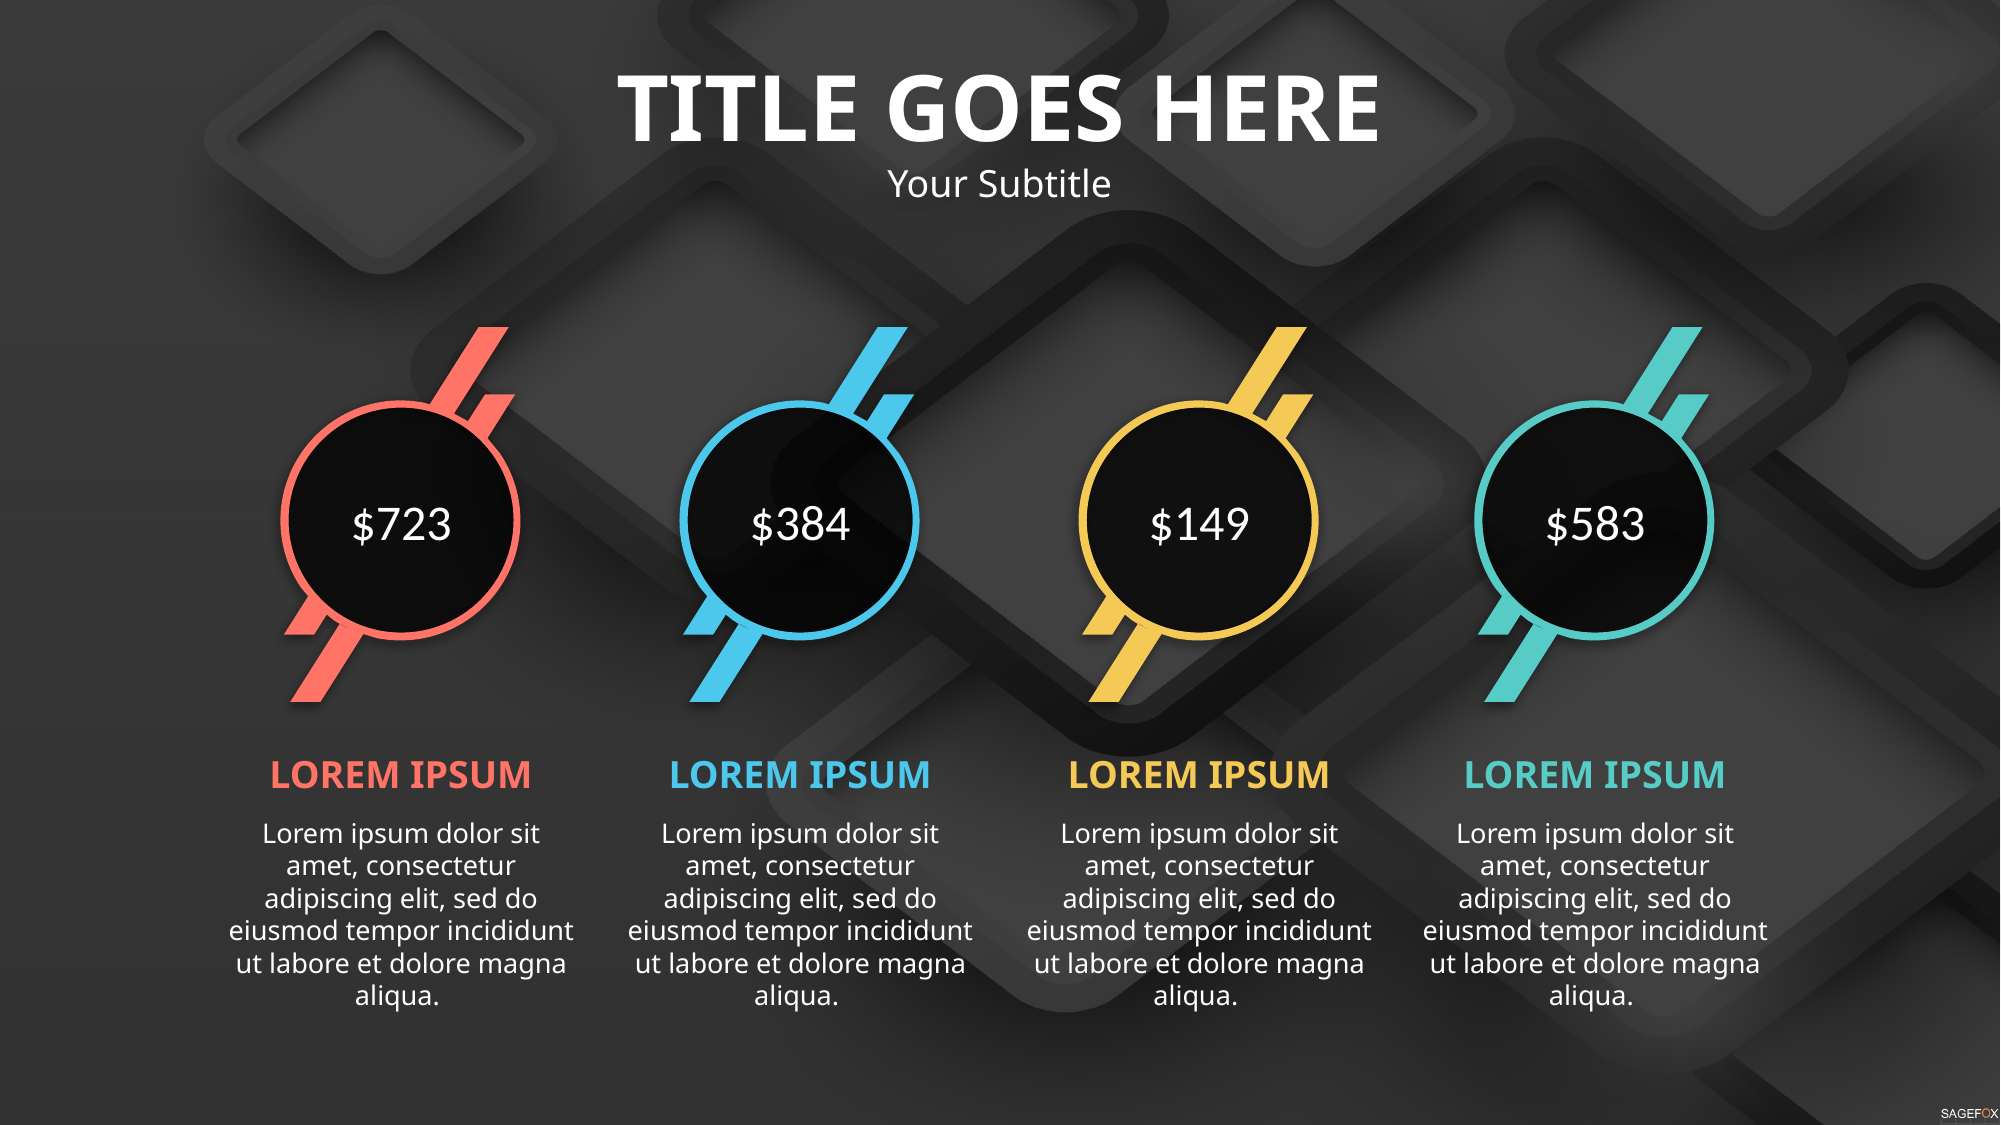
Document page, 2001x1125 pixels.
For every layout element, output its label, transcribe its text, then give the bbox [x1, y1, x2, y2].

text_box LOREM IPSUM Lorem ipsum dolor sit amet, consectetur adipiscing elit, sed do eiusmod tempor incididunt ut labore et dolore magna aliqua. [616, 746, 984, 1017]
text_box [279, 326, 522, 704]
text_box $583 [1487, 419, 1700, 631]
text_box LOREM IPSUM Lorem ipsum dolor sit amet, consectetur adipiscing elit, sed do eiusmod tempor incididunt ut labore et dolore magna aliqua. [217, 746, 585, 1017]
text_box LOREM IPSUM Lorem ipsum dolor sit amet, consectetur adipiscing elit, sed do eiusmod tempor incididunt ut labore et dolore magna aliqua. [1411, 746, 1779, 1017]
text_box [1077, 326, 1320, 704]
text_box [678, 326, 921, 704]
text_box LOREM IPSUM Lorem ipsum dolor sit amet, consectetur adipiscing elit, sed do eiusmod tempor incididunt ut labore et dolore magna aliqua. [1015, 746, 1383, 1017]
text_box $723 [293, 419, 506, 631]
text_box [1473, 326, 1716, 704]
text_box TITLE GOES HERE Your Subtitle [548, 42, 1452, 212]
text_box $384 [694, 419, 907, 631]
text_box $149 [1092, 419, 1304, 631]
picture [0, 0, 2001, 1125]
